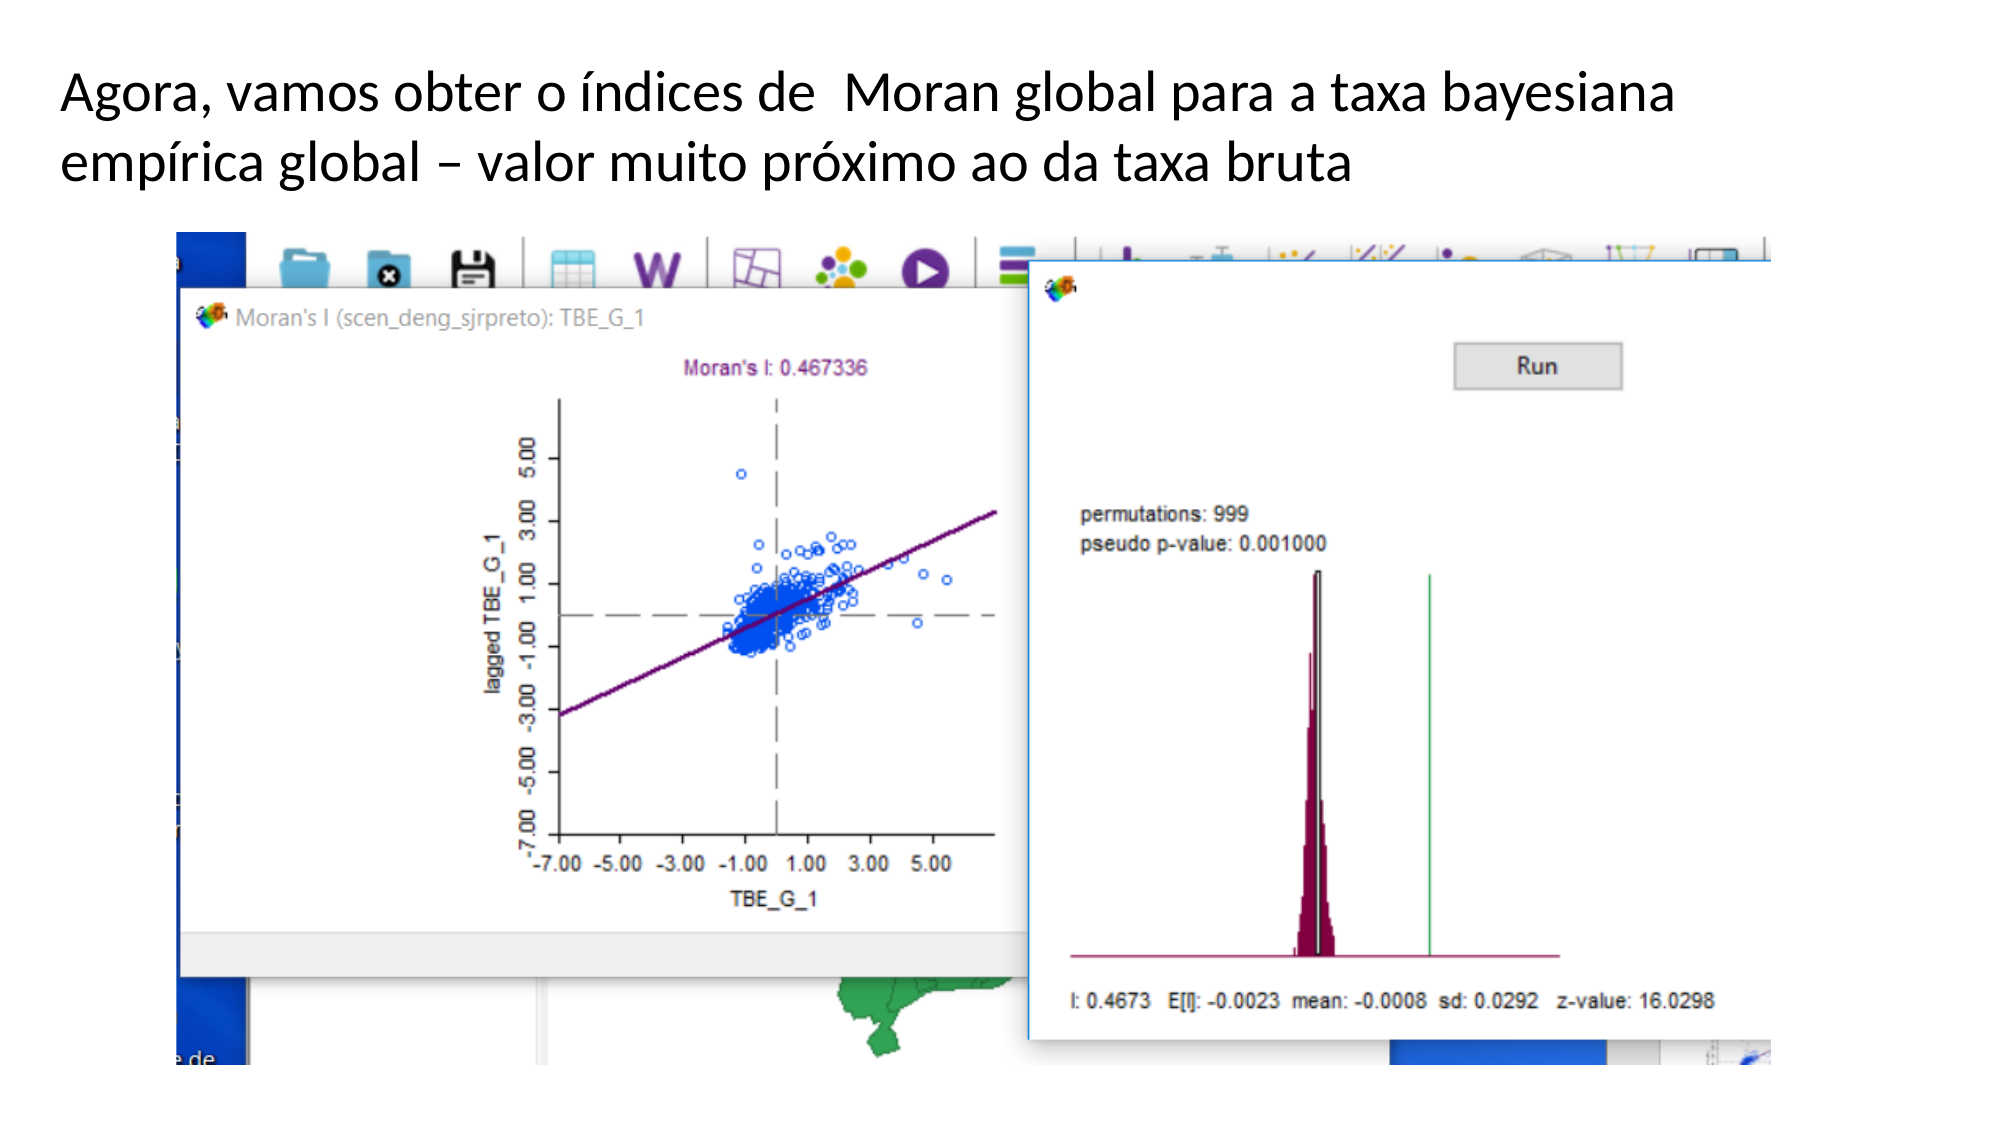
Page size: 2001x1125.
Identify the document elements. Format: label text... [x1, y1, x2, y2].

picture [176, 232, 1771, 1065]
text_box Agora, vamos obter o índices de Moran global para a taxa bayesiana empírica global – valor muito próximo ao da taxa bruta [46, 46, 1901, 201]
